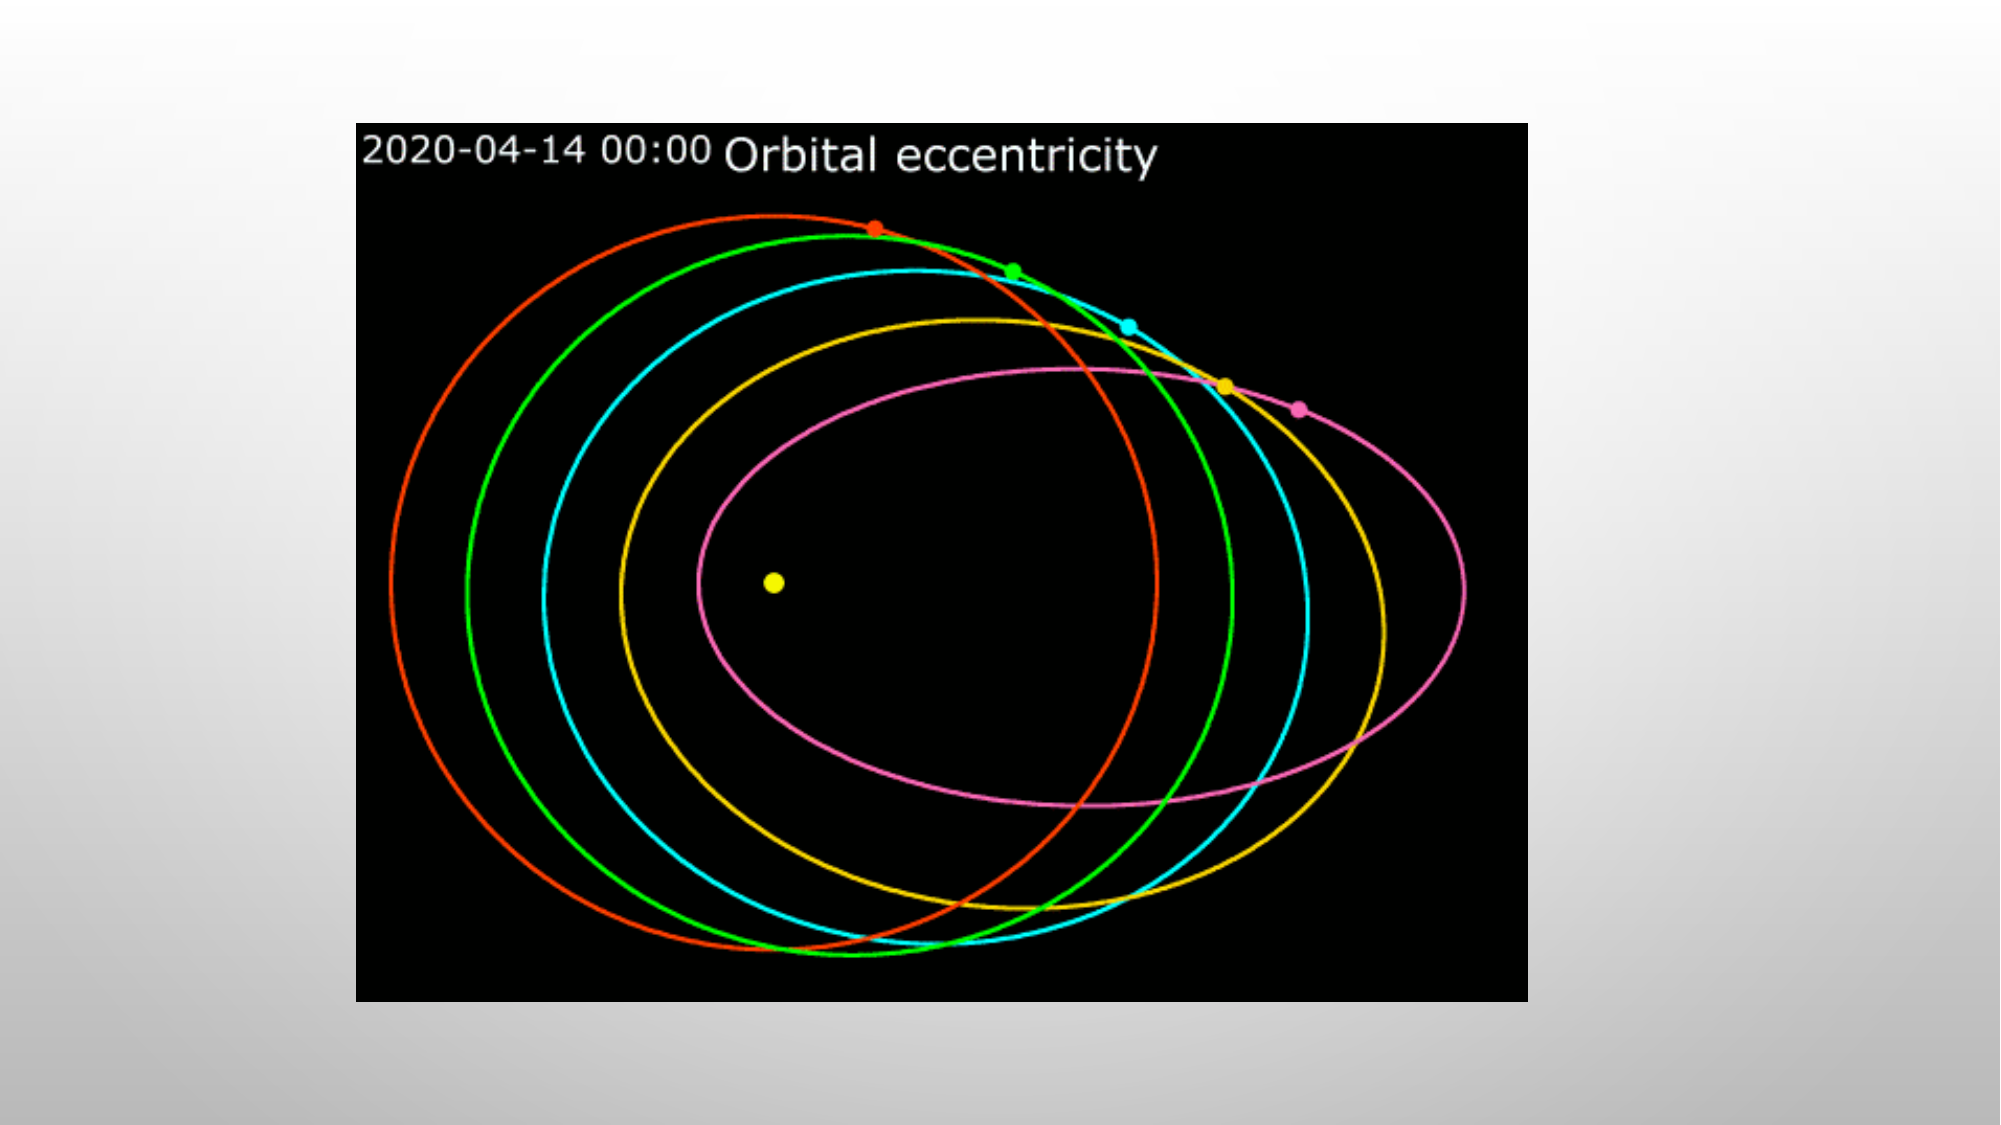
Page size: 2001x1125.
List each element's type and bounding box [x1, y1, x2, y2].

list [356, 123, 1528, 1002]
picture [0, 0, 2000, 1125]
